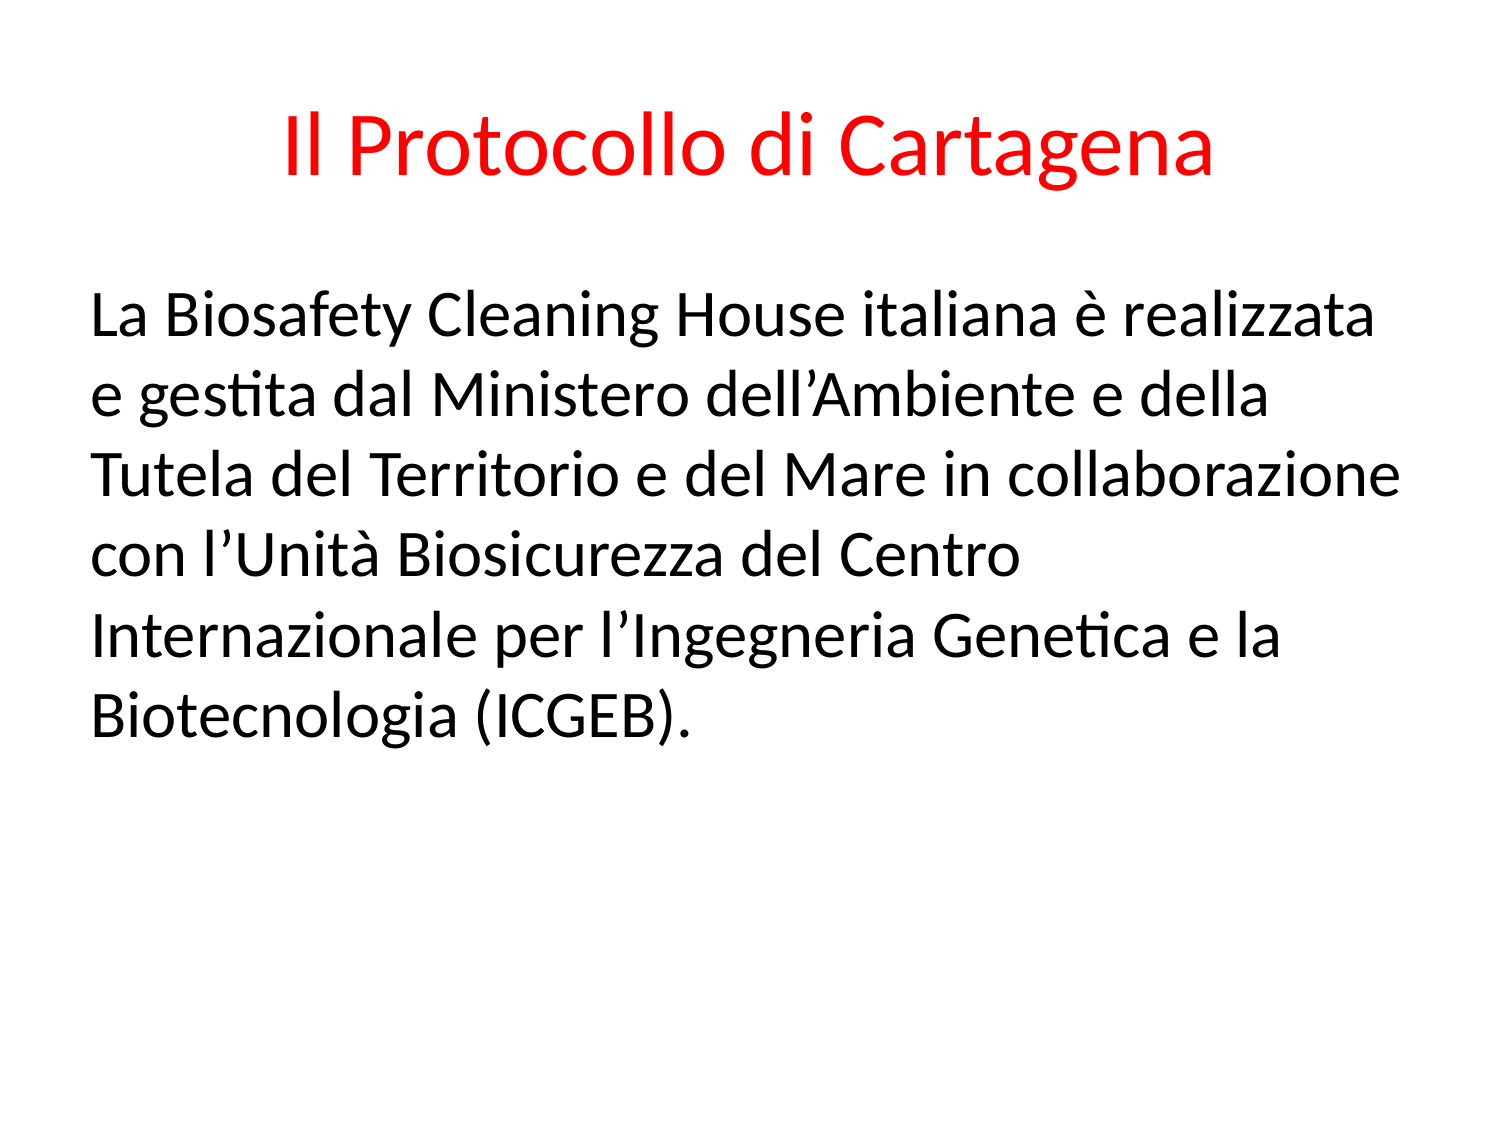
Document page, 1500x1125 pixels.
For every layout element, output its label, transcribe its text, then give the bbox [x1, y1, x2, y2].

title Il Protocollo di Cartagena [75, 45, 1425, 233]
list La Biosafety Cleaning House italiana è realizzata e gestita dal Ministero dell’Ambiente e della Tutela del Territorio e del Mare in collaborazione con l’Unità Biosicurezza del Centro Internazionale per l’Ingegneria Genetica e la Biotecnologia (ICGEB). [75, 262, 1425, 1059]
